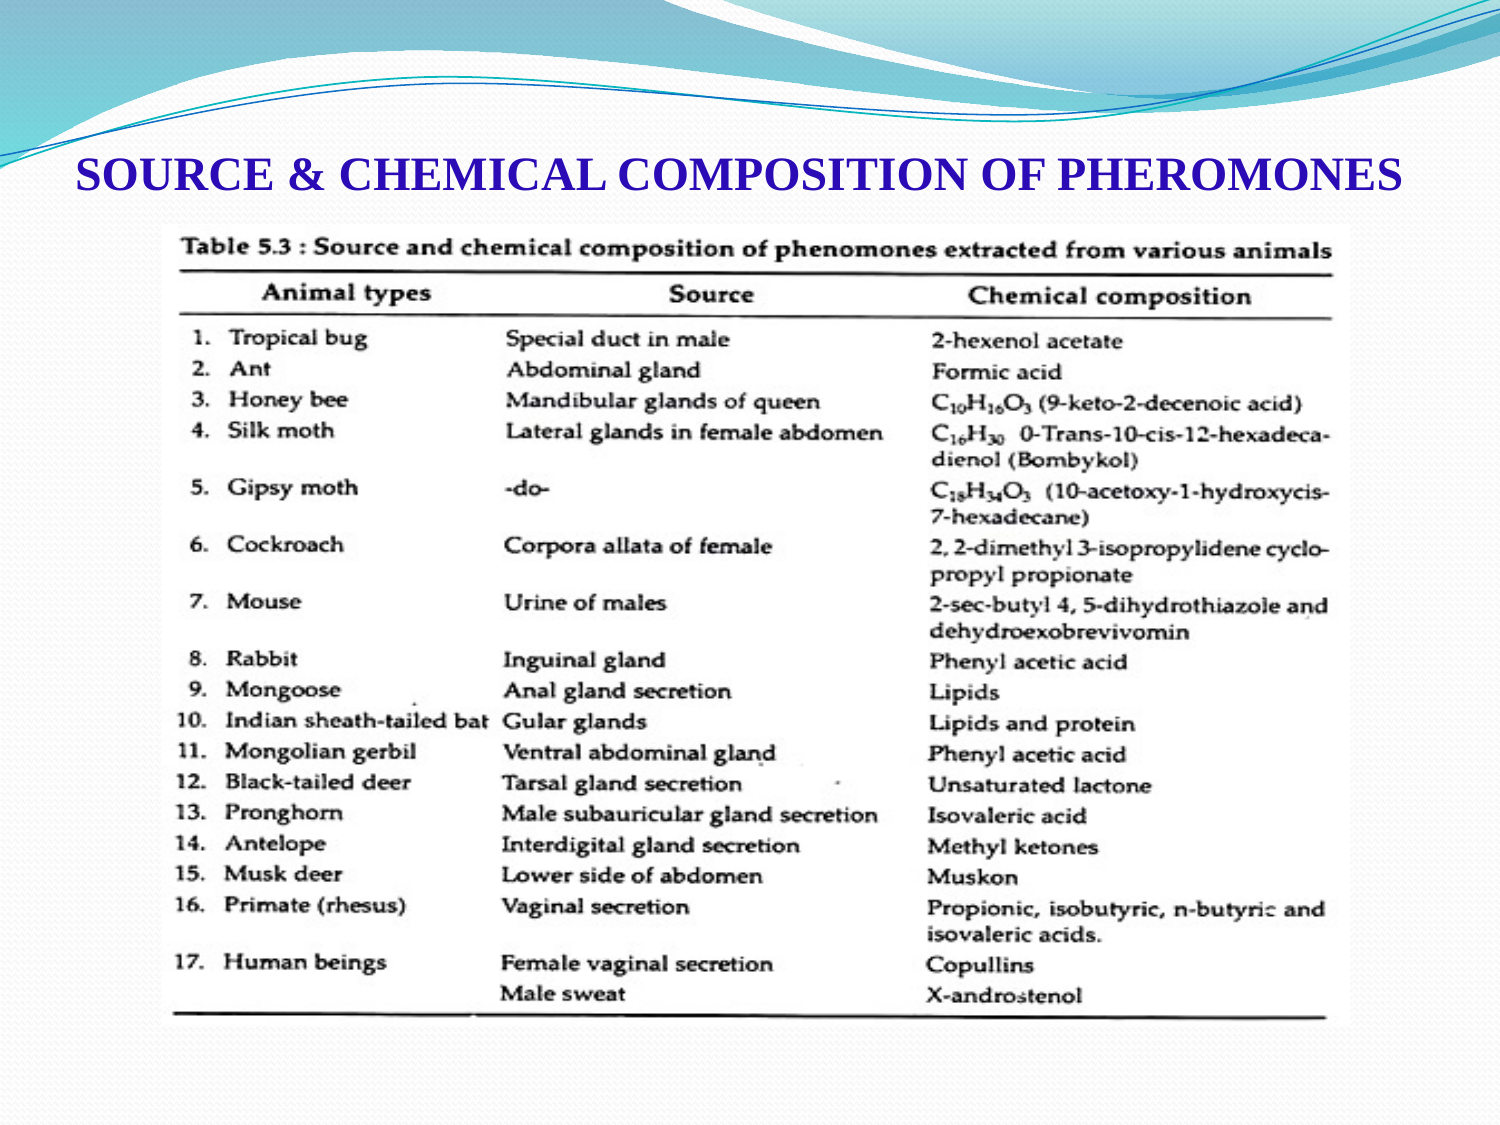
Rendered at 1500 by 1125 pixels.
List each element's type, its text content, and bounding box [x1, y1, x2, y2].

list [162, 224, 1351, 1026]
title SOURCE & CHEMICAL COMPOSITION OF PHEROMONES [75, 115, 1463, 200]
